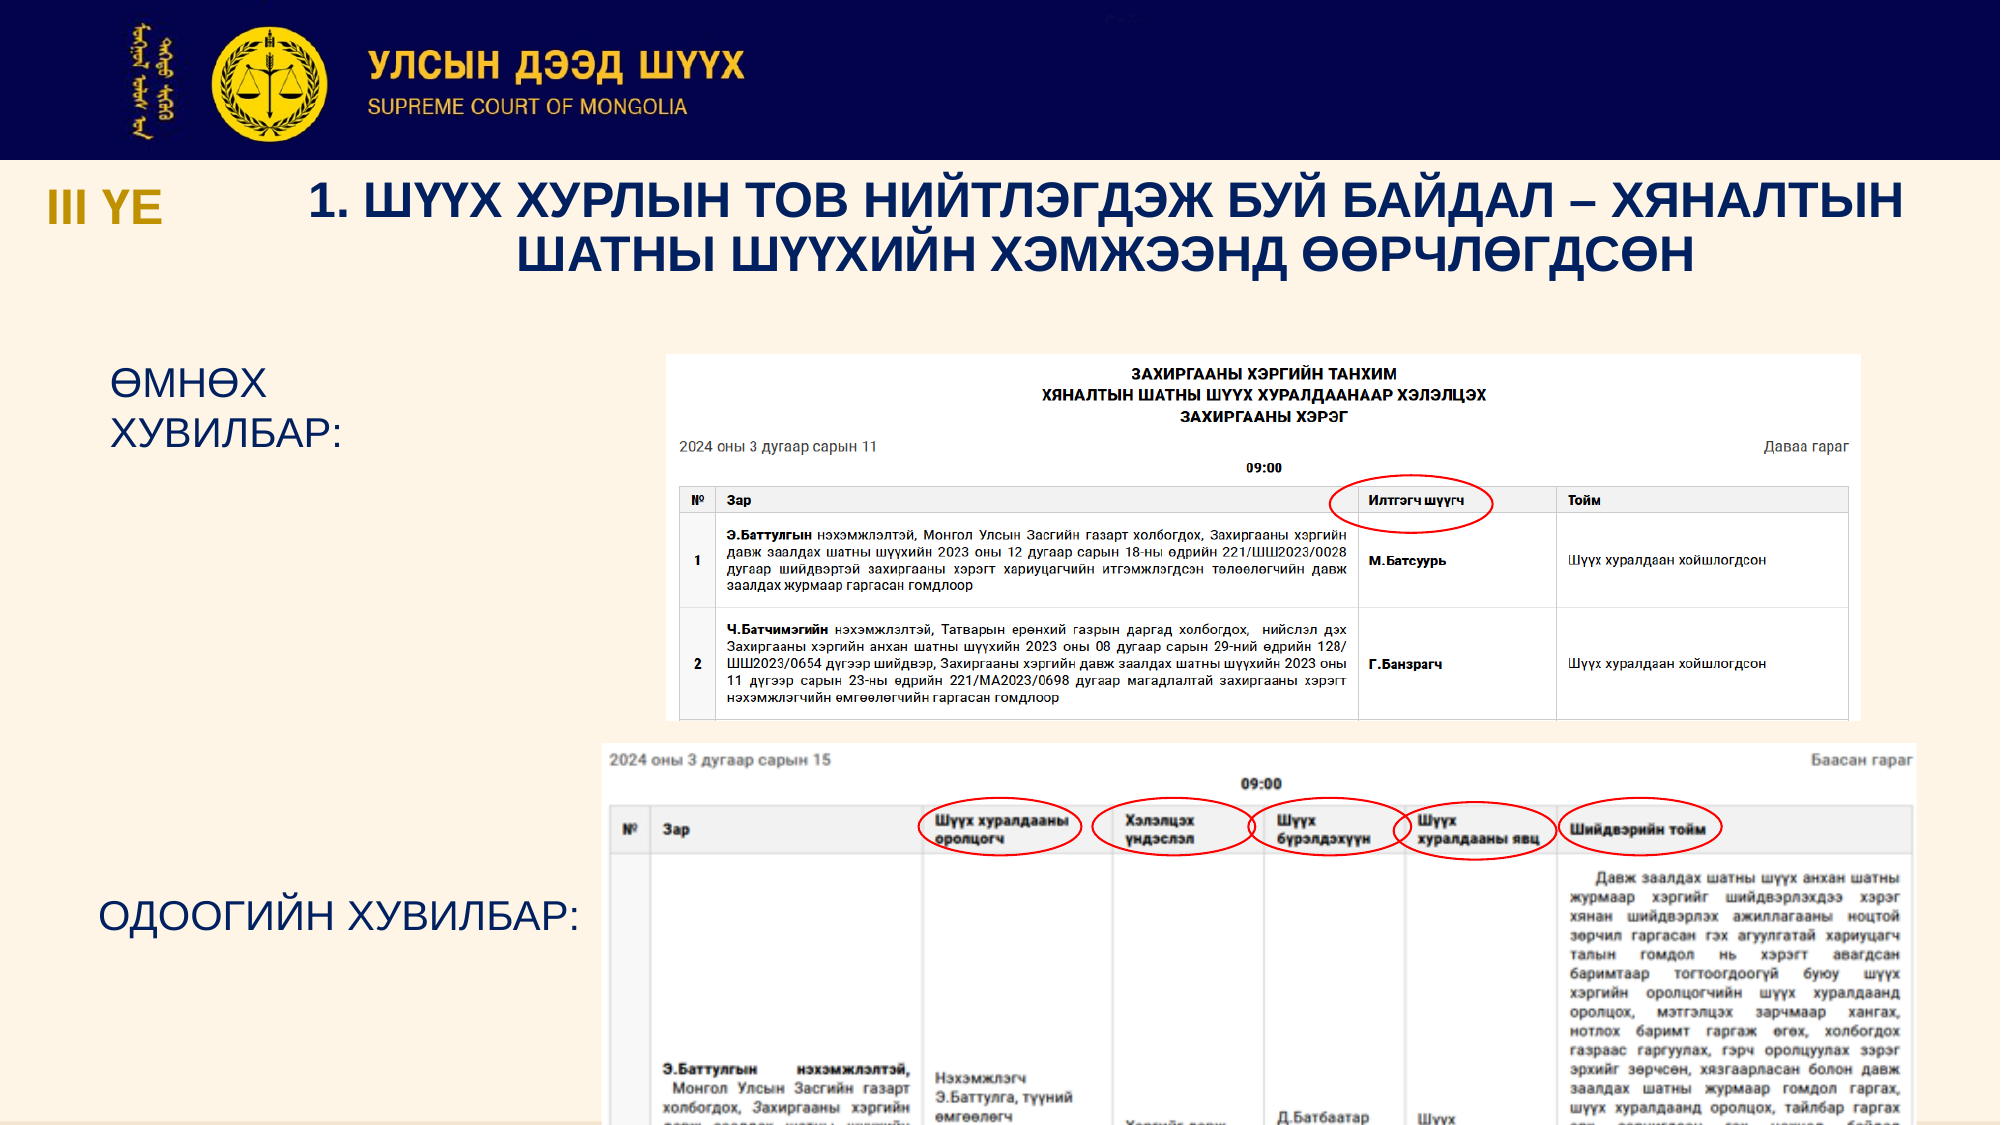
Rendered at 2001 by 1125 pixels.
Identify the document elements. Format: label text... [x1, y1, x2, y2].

picture [0, 0, 2000, 160]
text_box III ҮЕ [32, 167, 179, 242]
picture [601, 743, 1917, 1125]
picture [666, 354, 1861, 721]
text_box ӨМНӨХ ХУВИЛБАР: [95, 348, 527, 464]
text_box ОДООГИЙН ХУВИЛБАР: [83, 881, 601, 947]
text_box [0, 160, 2000, 1122]
text_box [868, 585, 1882, 743]
text_box 1. ШҮҮХ ХУРЛЫН ТОВ НИЙТЛЭГДЭЖ БУЙ БАЙДАЛ – ХЯНАЛТЫН ШАТНЫ ШҮҮХИЙН ХЭМЖЭЭНД ӨӨРЧЛӨГДСӨН [231, 167, 1982, 301]
